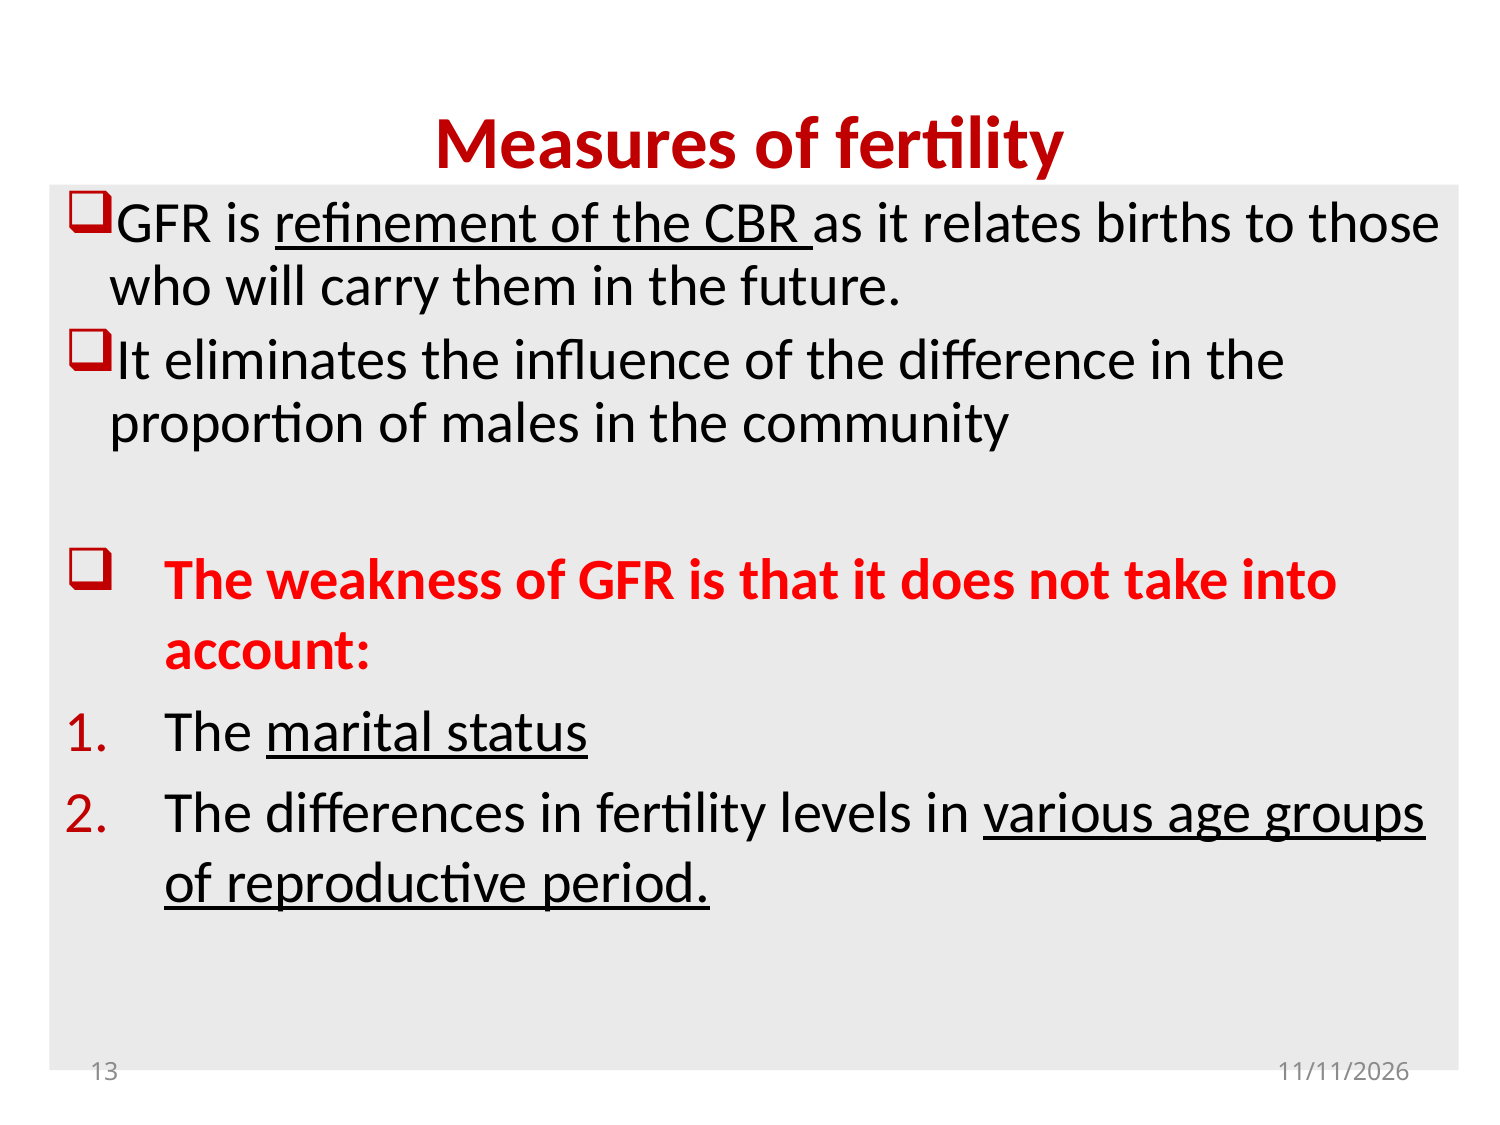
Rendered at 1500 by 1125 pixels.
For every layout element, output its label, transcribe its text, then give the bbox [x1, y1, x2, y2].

slide_number 13 [75, 1042, 425, 1103]
title Measures of fertility [75, 45, 1425, 184]
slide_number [1074, 1042, 1425, 1103]
list GFR is refinement of the CBR as it relates births to those who will carry them in the future. It eliminates the influence of the difference in the proportion of males in the community The weakness of GFR is that it does not take into account: The marital status The differences in fertility levels in various age groups of reproductive period. [49, 184, 1459, 1071]
